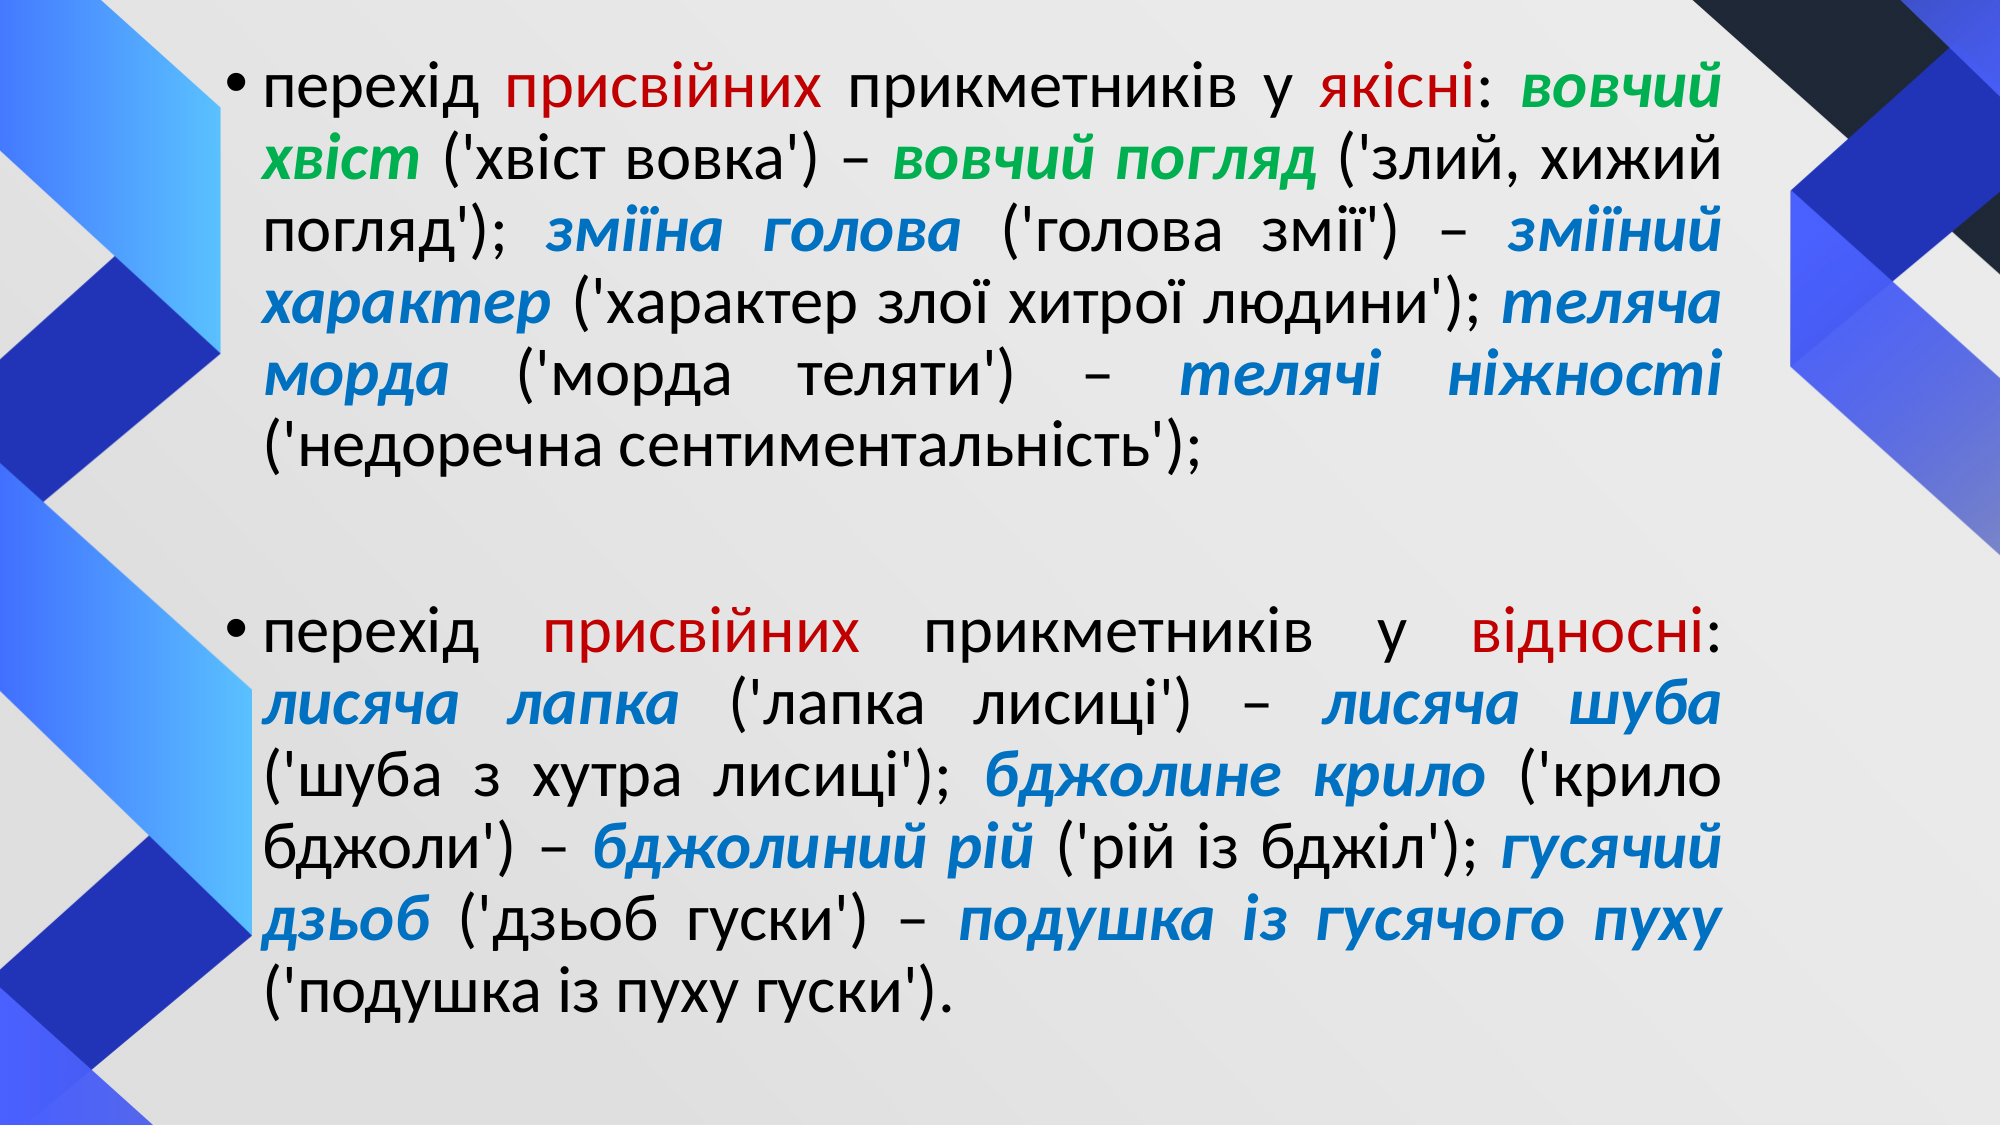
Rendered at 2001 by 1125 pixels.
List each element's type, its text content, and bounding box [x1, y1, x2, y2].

picture [0, 0, 2000, 1125]
list перехід присвійних прикметників у якісні: вовчий хвіст ('хвіст вовка') – вовчий погляд ('злий, хижий погляд'); зміїна голова ('голова змії') – зміїний характер ('характер злої хитрої лю­дини'); теляча морда ('морда теляти') – телячі ніжності ('недореч­на сентиментальність'); перехід присвійних прикметників у відносні: лисяча лапка ('лапка лисиці') – лисяча шуба ('шуба з хутра лисиці'); бджо­лине крило ('крило бджоли') – бджолиний рій ('рій із бджіл'); гуся­чий дзьоб ('дзьоб гуски') – подушка із гусячого пуху ('подушка із пуху гуски'). [209, 42, 1739, 1075]
